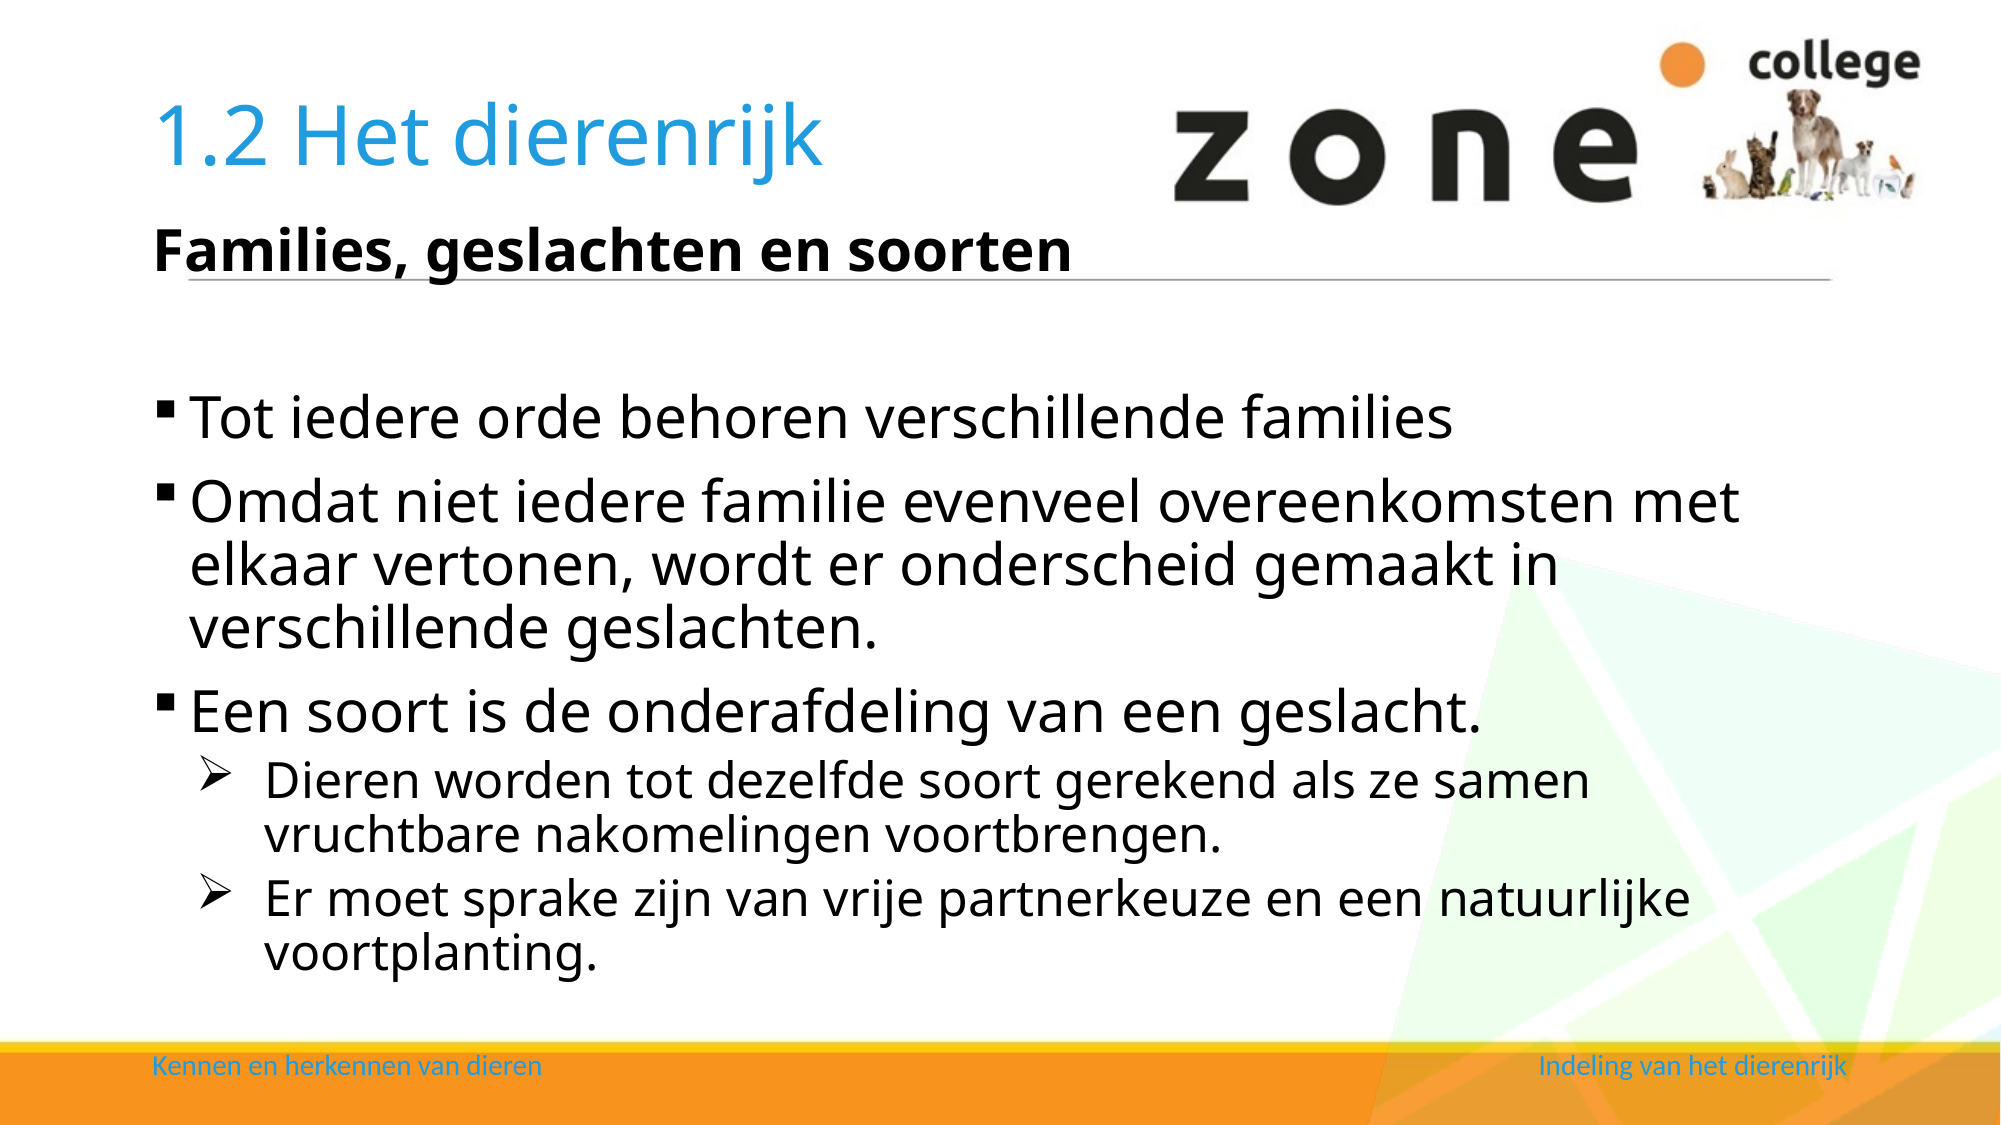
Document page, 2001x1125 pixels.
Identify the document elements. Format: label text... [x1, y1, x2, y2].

picture [0, 0, 2001, 1125]
title 1.2 Het dierenrijk [137, 59, 1863, 213]
list Kennen en herkennen van dieren [137, 1042, 588, 1103]
list Families, geslachten en soorten Tot iedere orde behoren verschillende families Omdat niet iedere familie evenveel overeenkomsten met elkaar vertonen, wordt er onderscheid gemaakt in verschillende geslachten. Een soort is de onderafdeling van een geslacht. Dieren worden tot dezelfde soort gerekend als ze samen vruchtbare nakomelingen voortbrengen. Er moet sprake zijn van vrije partnerkeuze en een natuurlijke voortplanting. [137, 213, 1863, 1010]
list Indeling van het dierenrijk [1412, 1042, 1863, 1103]
